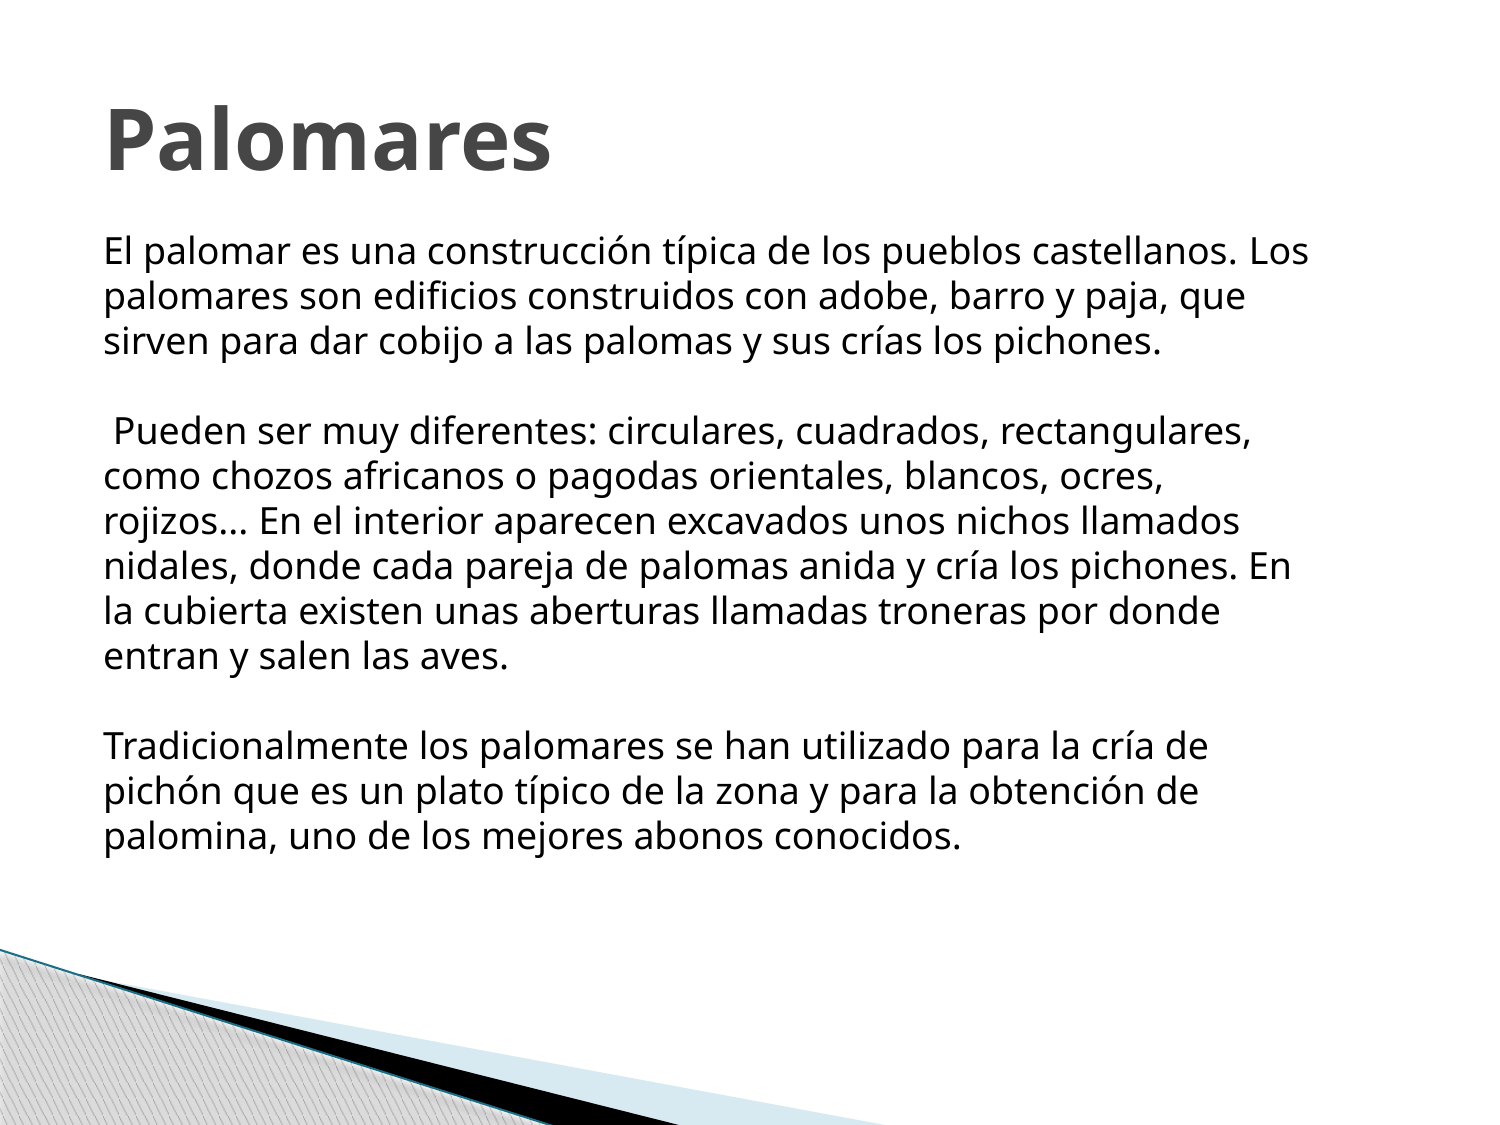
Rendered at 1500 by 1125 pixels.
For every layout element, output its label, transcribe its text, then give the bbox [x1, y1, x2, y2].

text_box El palomar es una construcción típica de los pueblos castellanos. Los palomares son edificios construidos con adobe, barro y paja, que sirven para dar cobijo a las palomas y sus crías los pichones. Pueden ser muy diferentes: circulares, cuadrados, rectangulares, como chozos africanos o pagodas orientales, blancos, ocres, rojizos... En el interior aparecen excavados unos nichos llamados nidales, donde cada pareja de palomas anida y cría los pichones. En la cubierta existen unas aberturas llamadas troneras por donde entran y salen las aves. Tradicionalmente los palomares se han utilizado para la cría de pichón que es un plato típico de la zona y para la obtención de palomina, uno de los mejores abonos conocidos. [88, 219, 1329, 955]
title Palomares [88, 42, 1439, 231]
